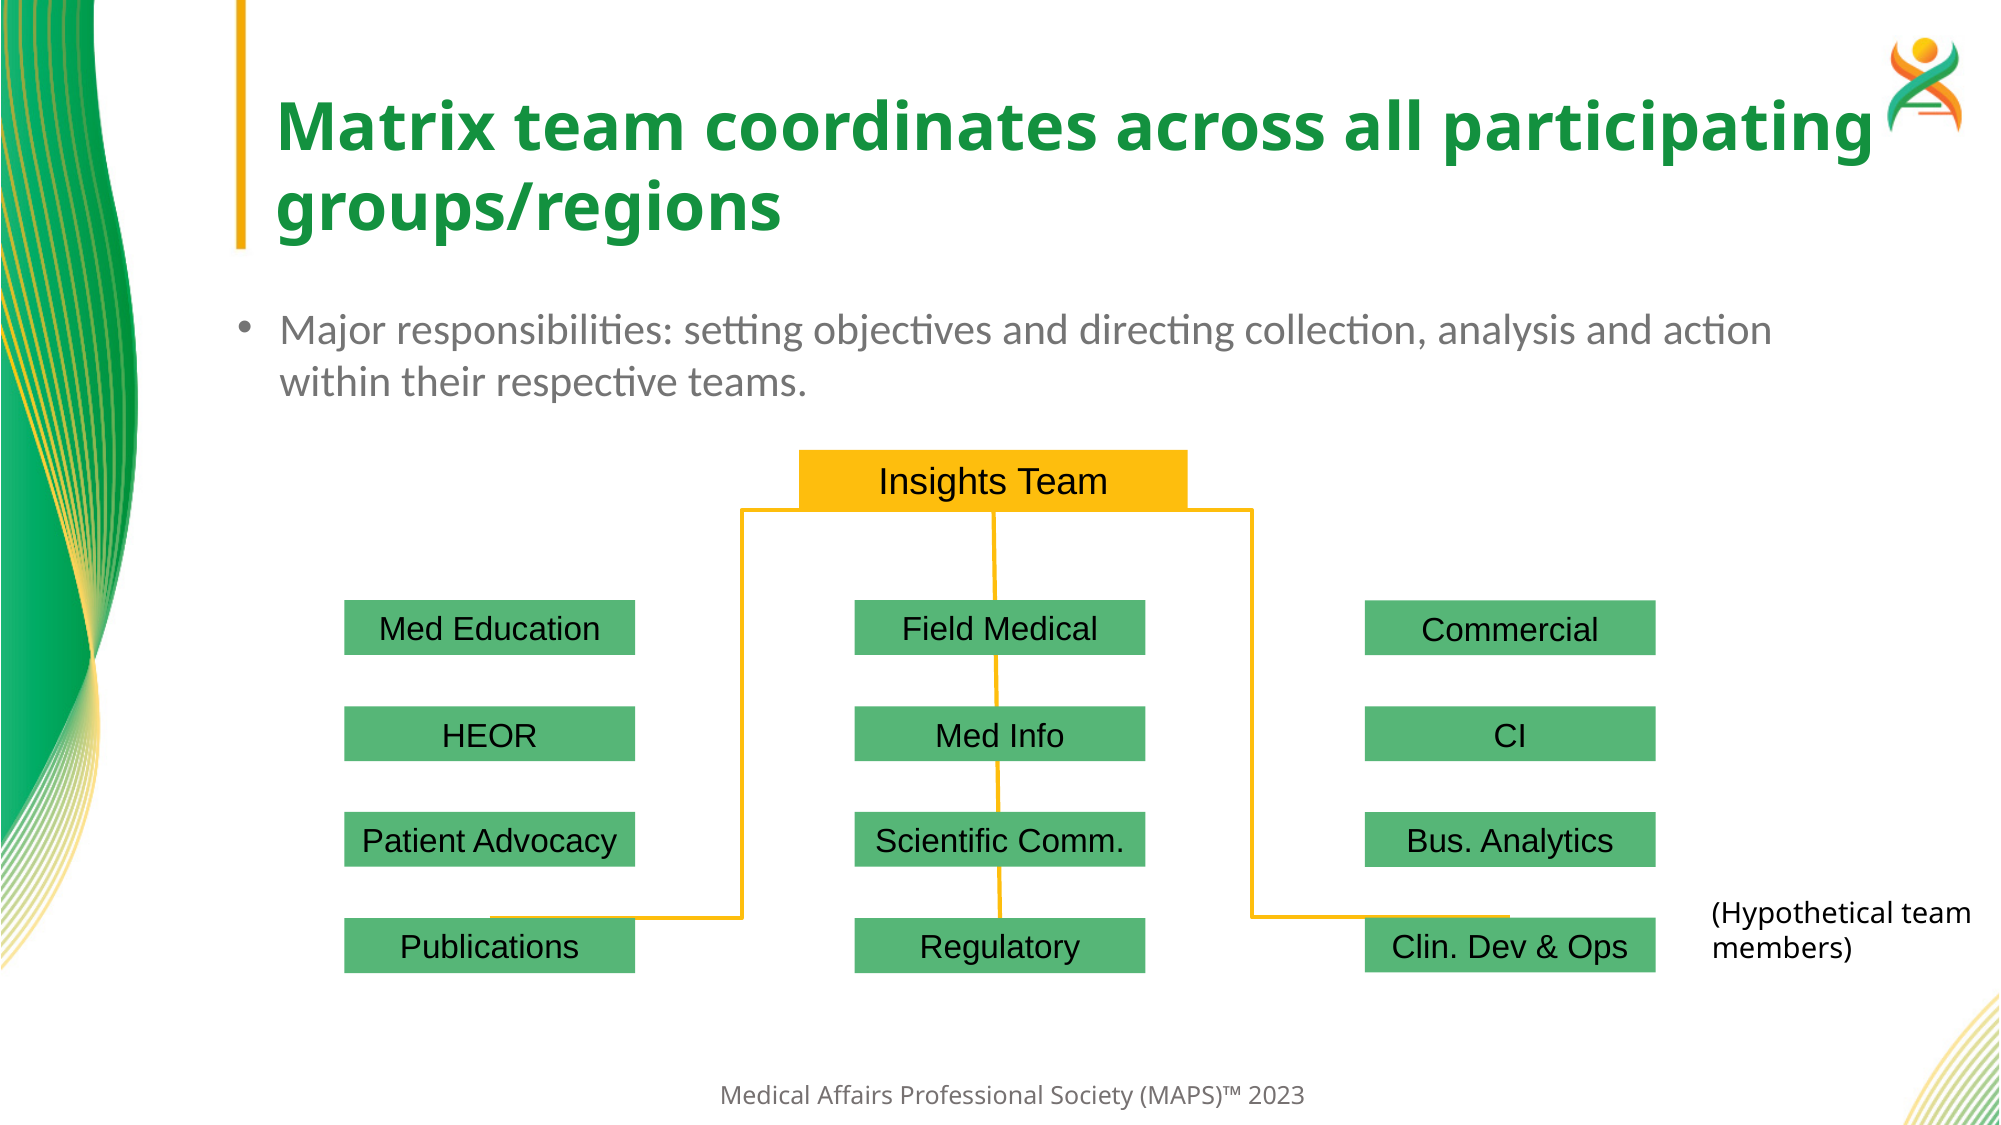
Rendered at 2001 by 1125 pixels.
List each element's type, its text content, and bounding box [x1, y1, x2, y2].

text_box (Hypothetical team members) [1704, 886, 1989, 972]
picture [215, 0, 267, 274]
title Matrix team coordinates across all participating groups/regions [267, 66, 1939, 263]
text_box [344, 449, 1656, 974]
picture [1, 0, 190, 1125]
picture [1872, 5, 1999, 138]
picture [1874, 979, 2000, 1125]
list Major responsibilities: setting objectives and directing collection, analysis and action within their respective teams. [229, 292, 1870, 544]
